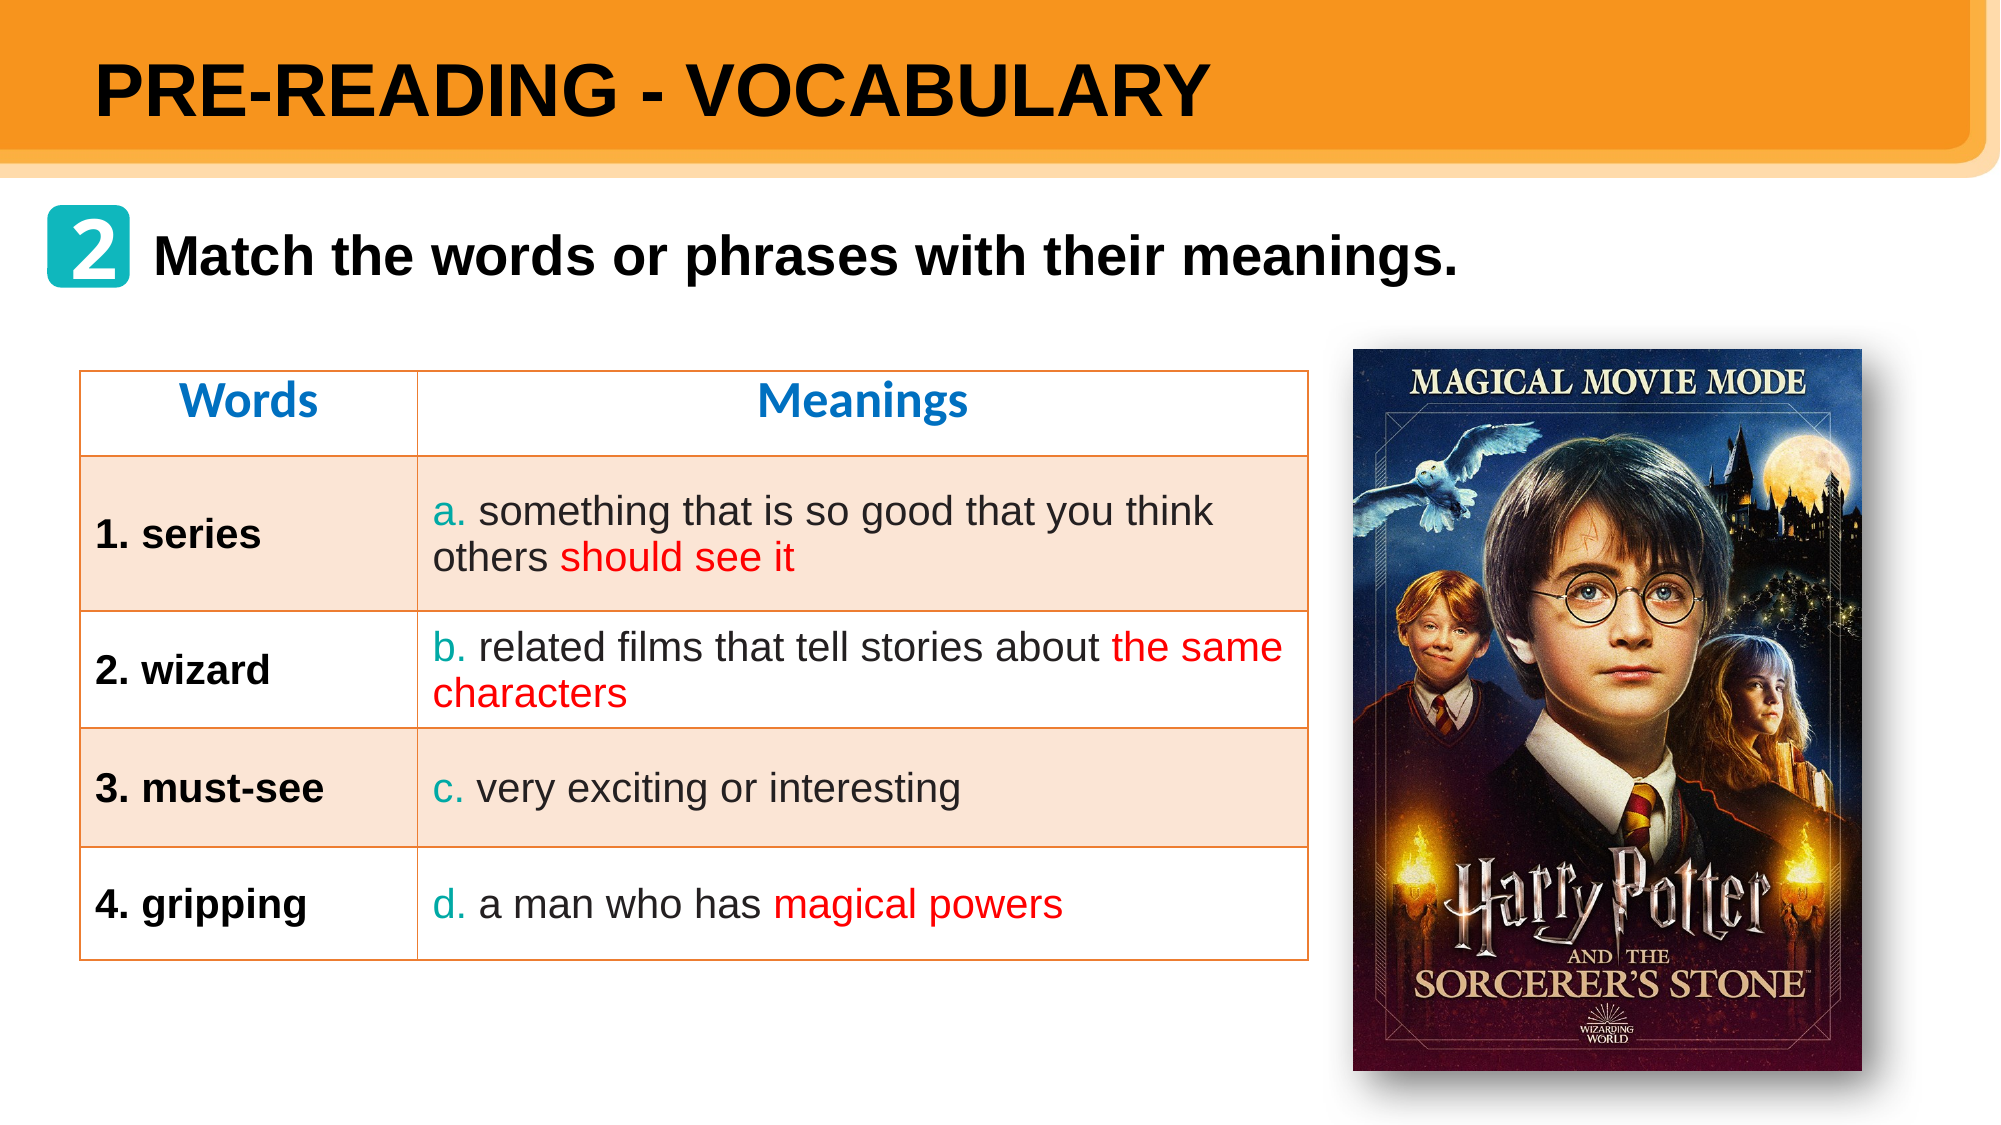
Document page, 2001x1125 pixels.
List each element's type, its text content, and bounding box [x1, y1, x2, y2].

table_cell 2. wizard [81, 612, 417, 727]
text_box 2 [55, 188, 122, 304]
table_cell d. a man who has magical powers [418, 848, 1307, 959]
table_cell a. something that is so good that you think others should see it [418, 457, 1307, 610]
table_header Words [81, 372, 417, 455]
table_cell 1. series [81, 457, 417, 610]
table_cell 3. must-see [81, 729, 417, 846]
text_box [46, 205, 55, 288]
text_box [122, 205, 131, 288]
table_header Meanings [418, 372, 1307, 455]
picture [1353, 349, 1862, 1071]
picture [0, 0, 2000, 178]
table_cell c. very exciting or interesting [418, 729, 1307, 846]
table_cell b. related films that tell stories about the same characters [418, 612, 1307, 727]
table_cell 4. gripping [81, 848, 417, 959]
text_box Match the words or phrases with their meanings. [138, 211, 1968, 294]
